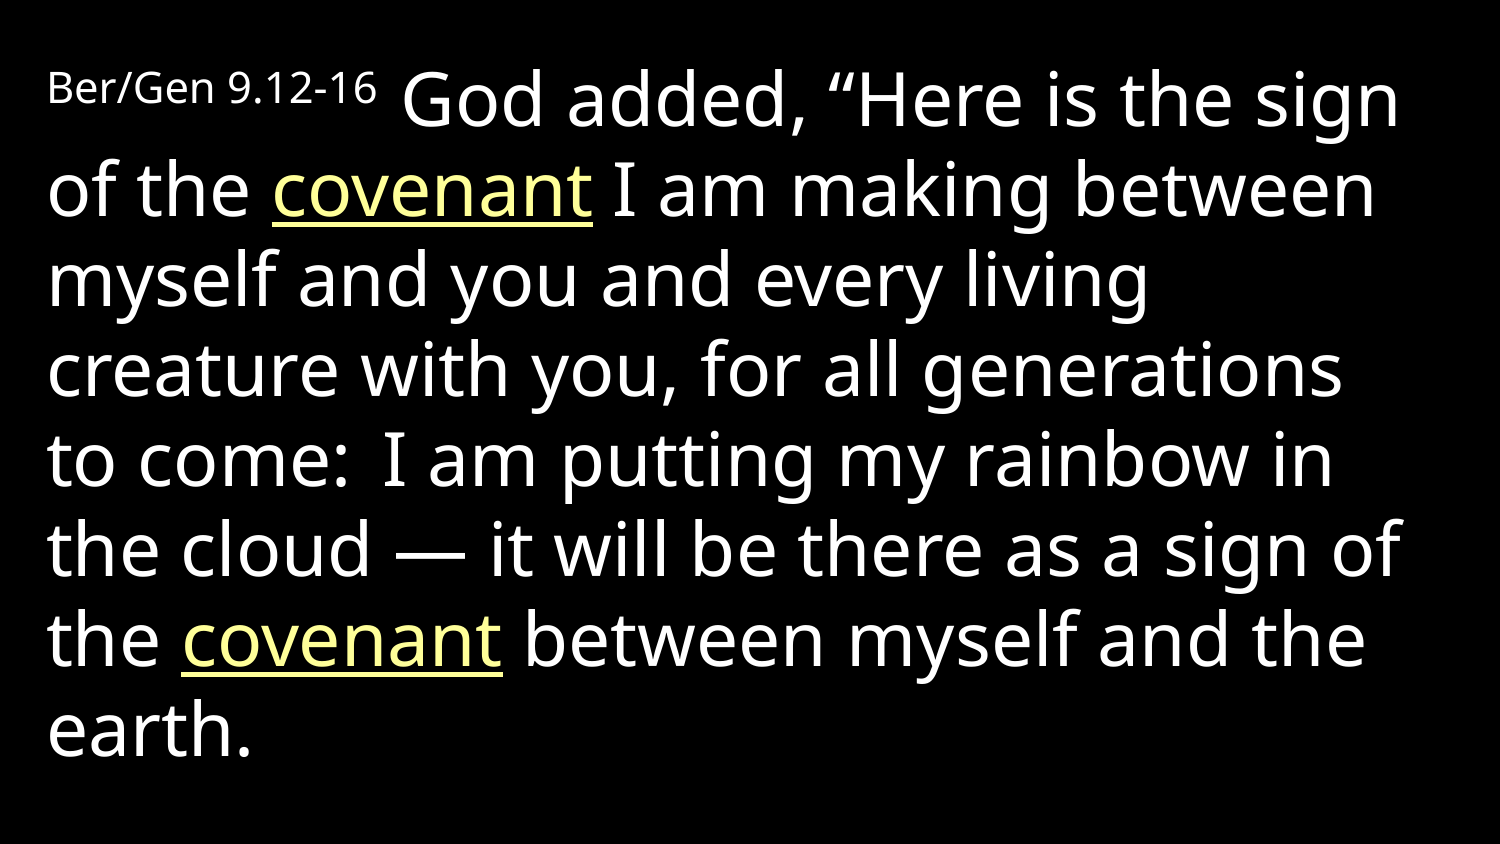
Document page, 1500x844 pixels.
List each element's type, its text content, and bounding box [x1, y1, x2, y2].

list Ber/Gen 9.12-16 God added, “Here is the sign of the covenant I am making between myself and you and every living creature with you, for all generations to come: I am putting my rainbow in the cloud — it will be there as a sign of the covenant between myself and the earth. [37, 46, 1413, 810]
